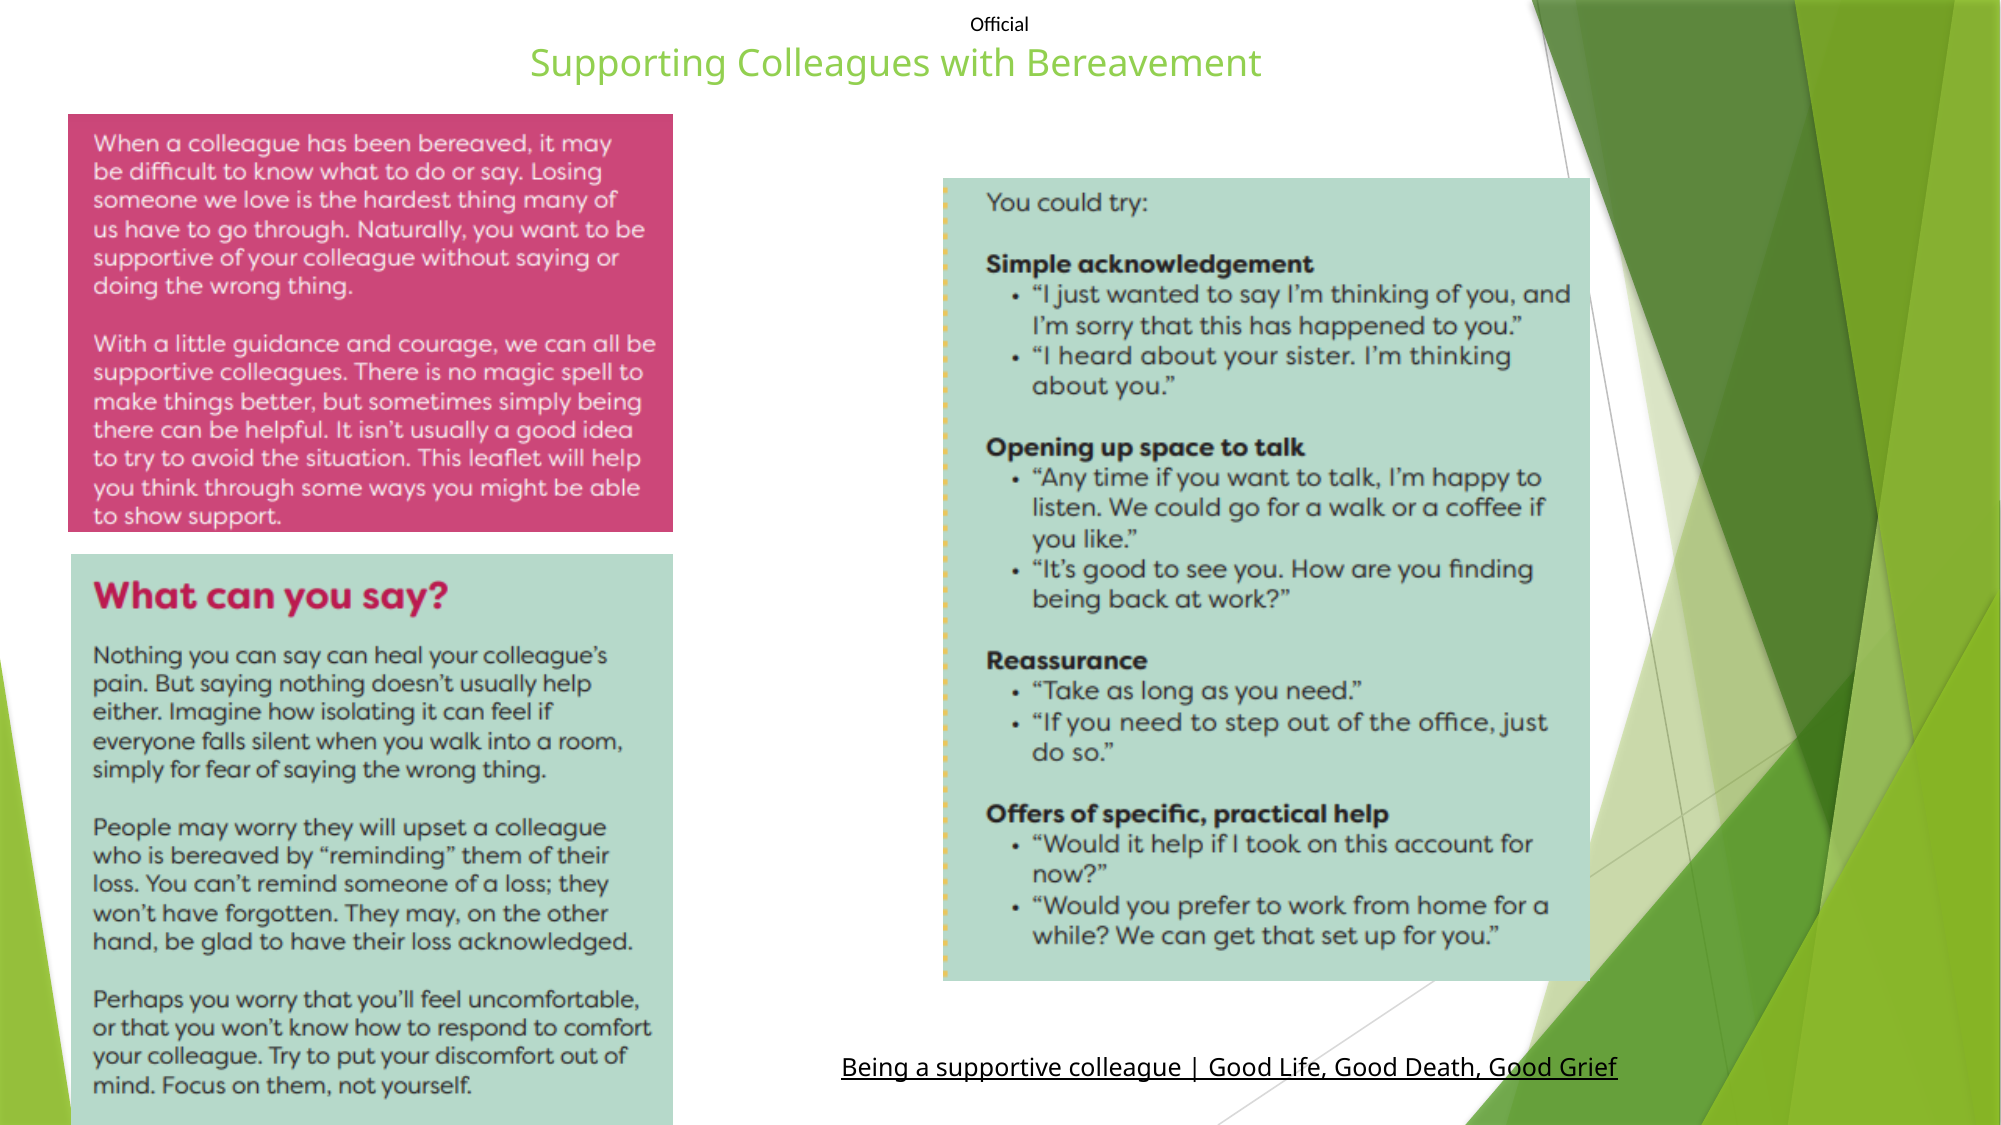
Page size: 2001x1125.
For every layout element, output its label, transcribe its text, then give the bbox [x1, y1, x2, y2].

picture [67, 114, 674, 533]
text_box Being a supportive colleague | Good Life, Good Death, Good Grief [826, 1044, 1828, 1093]
picture [70, 554, 674, 1125]
text_box Supporting Colleagues with Bereavement [488, 31, 1304, 92]
picture [942, 177, 1590, 982]
